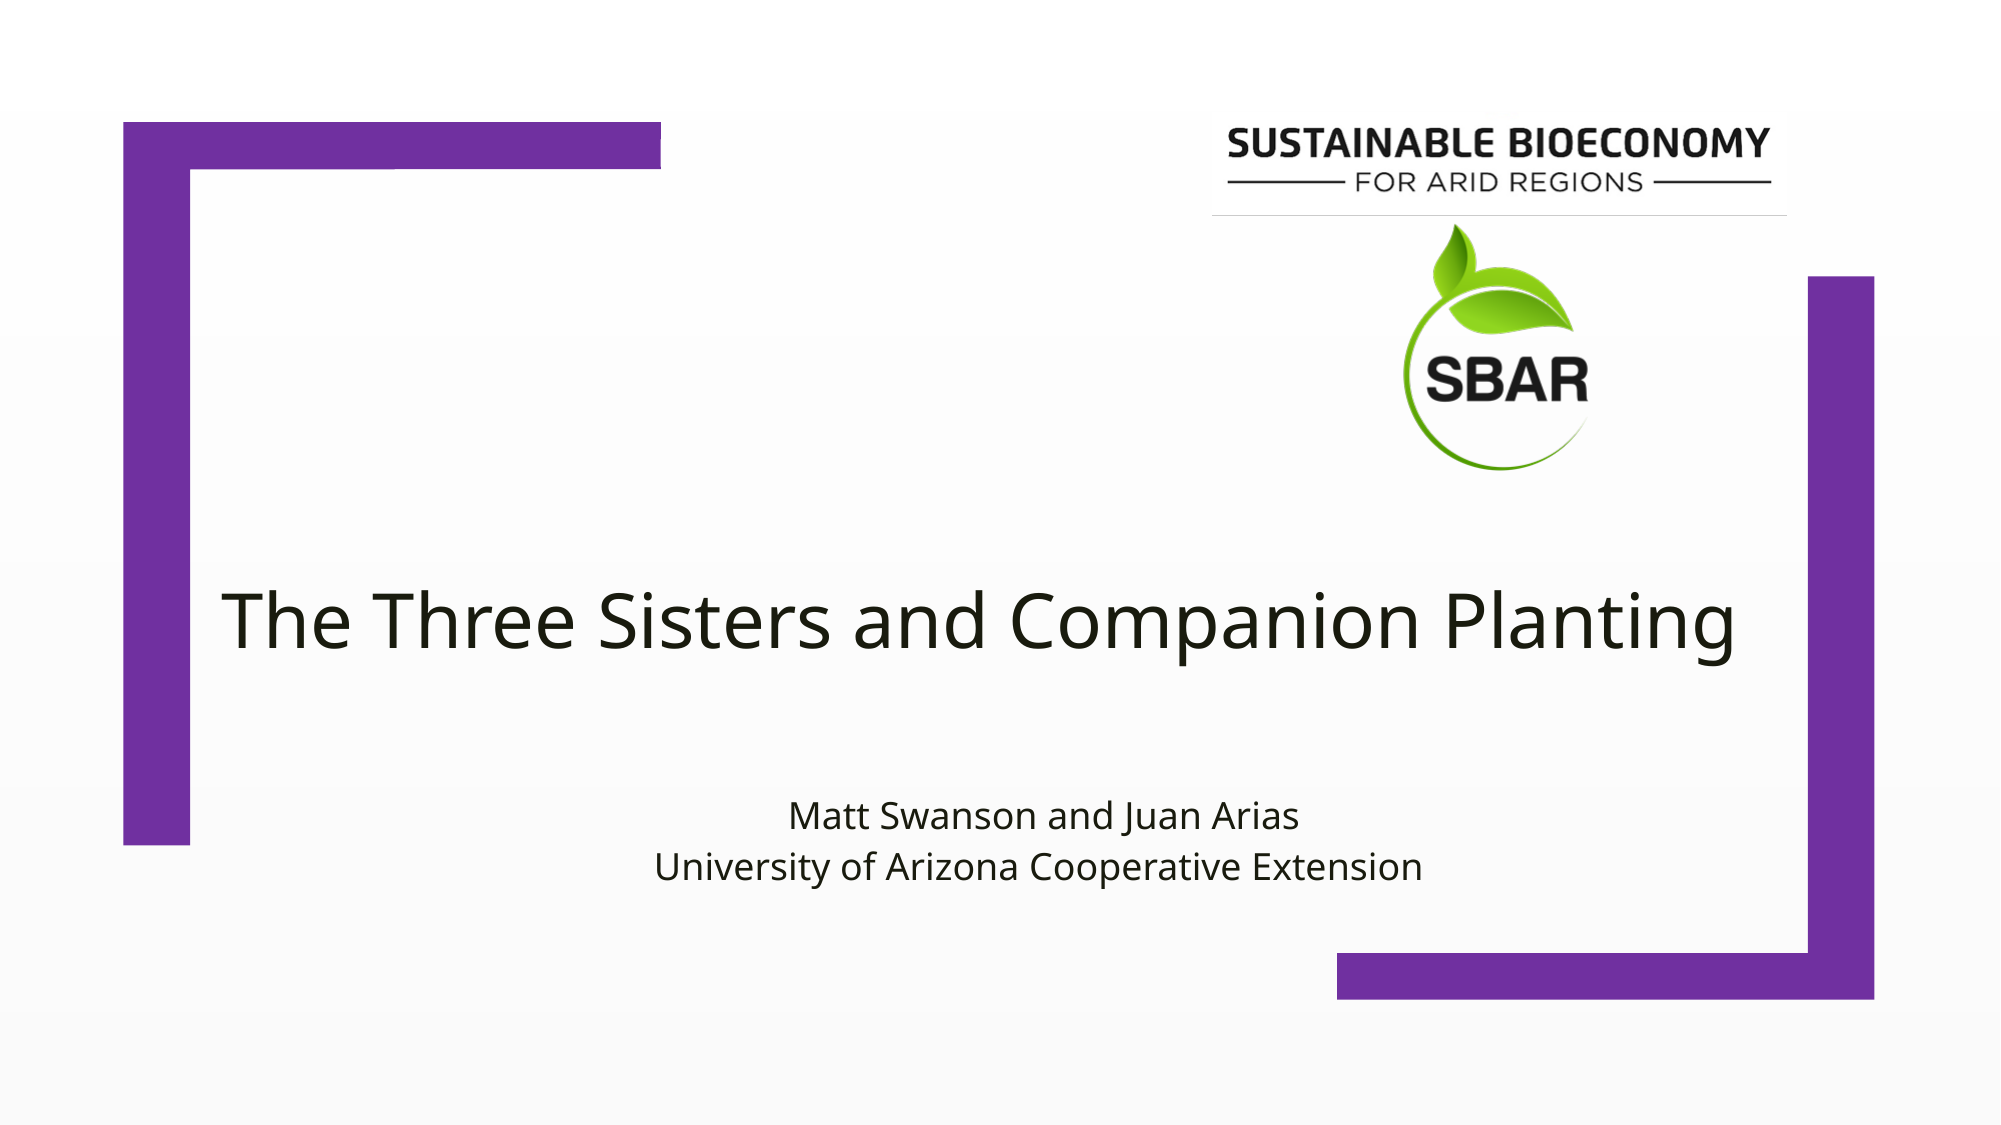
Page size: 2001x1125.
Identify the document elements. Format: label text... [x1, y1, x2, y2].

title The Three Sisters and Companion Planting [206, 576, 1787, 750]
picture [1212, 112, 1787, 488]
subtitle Matt Swanson and Juan Arias University of Arizona Cooperative Extension [380, 779, 1692, 920]
